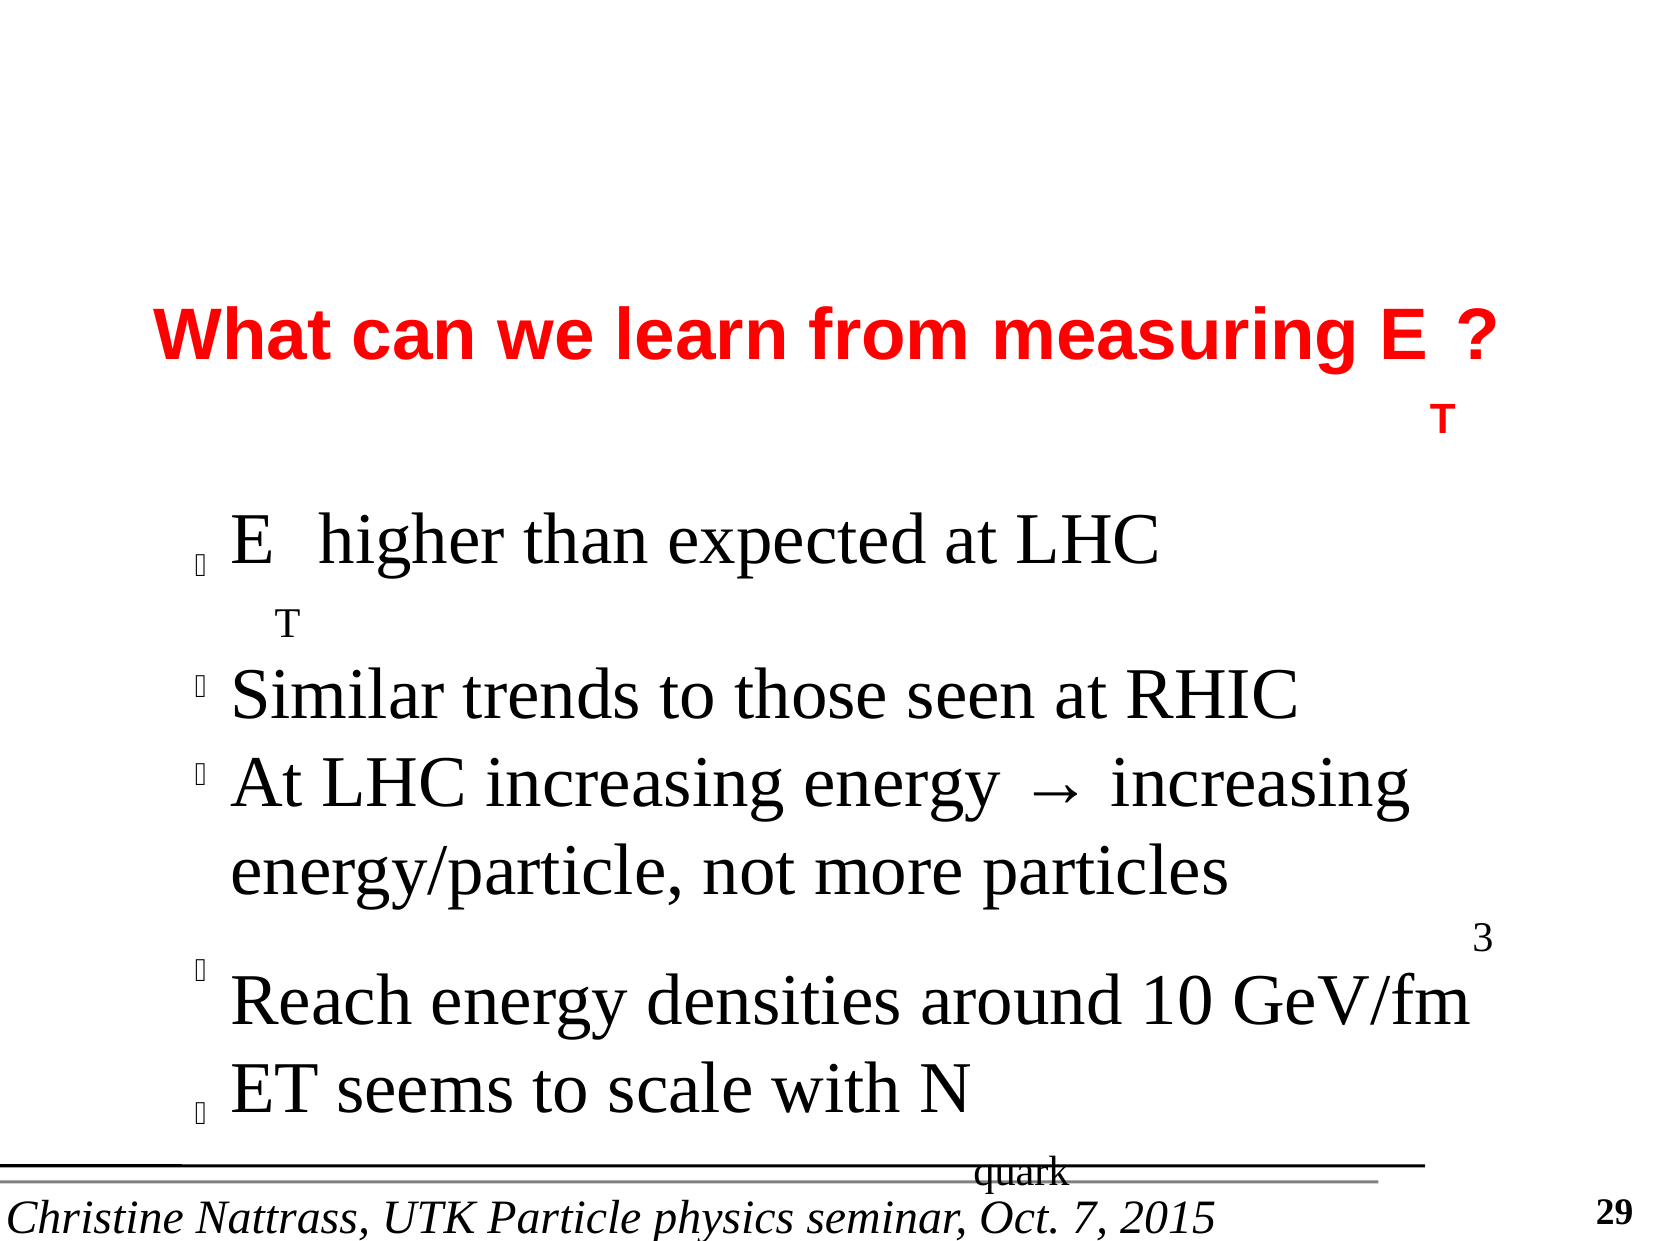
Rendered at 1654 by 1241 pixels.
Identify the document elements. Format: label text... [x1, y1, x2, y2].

text_box ET higher than expected at LHC Similar trends to those seen at RHIC At LHC increasing energy → increasing energy/particle, not more particles Reach energy densities around 10 GeV/fm3 ET seems to scale with Nquark [179, 483, 1620, 1037]
text_box What can we learn from measuring ET? [0, 260, 1654, 468]
